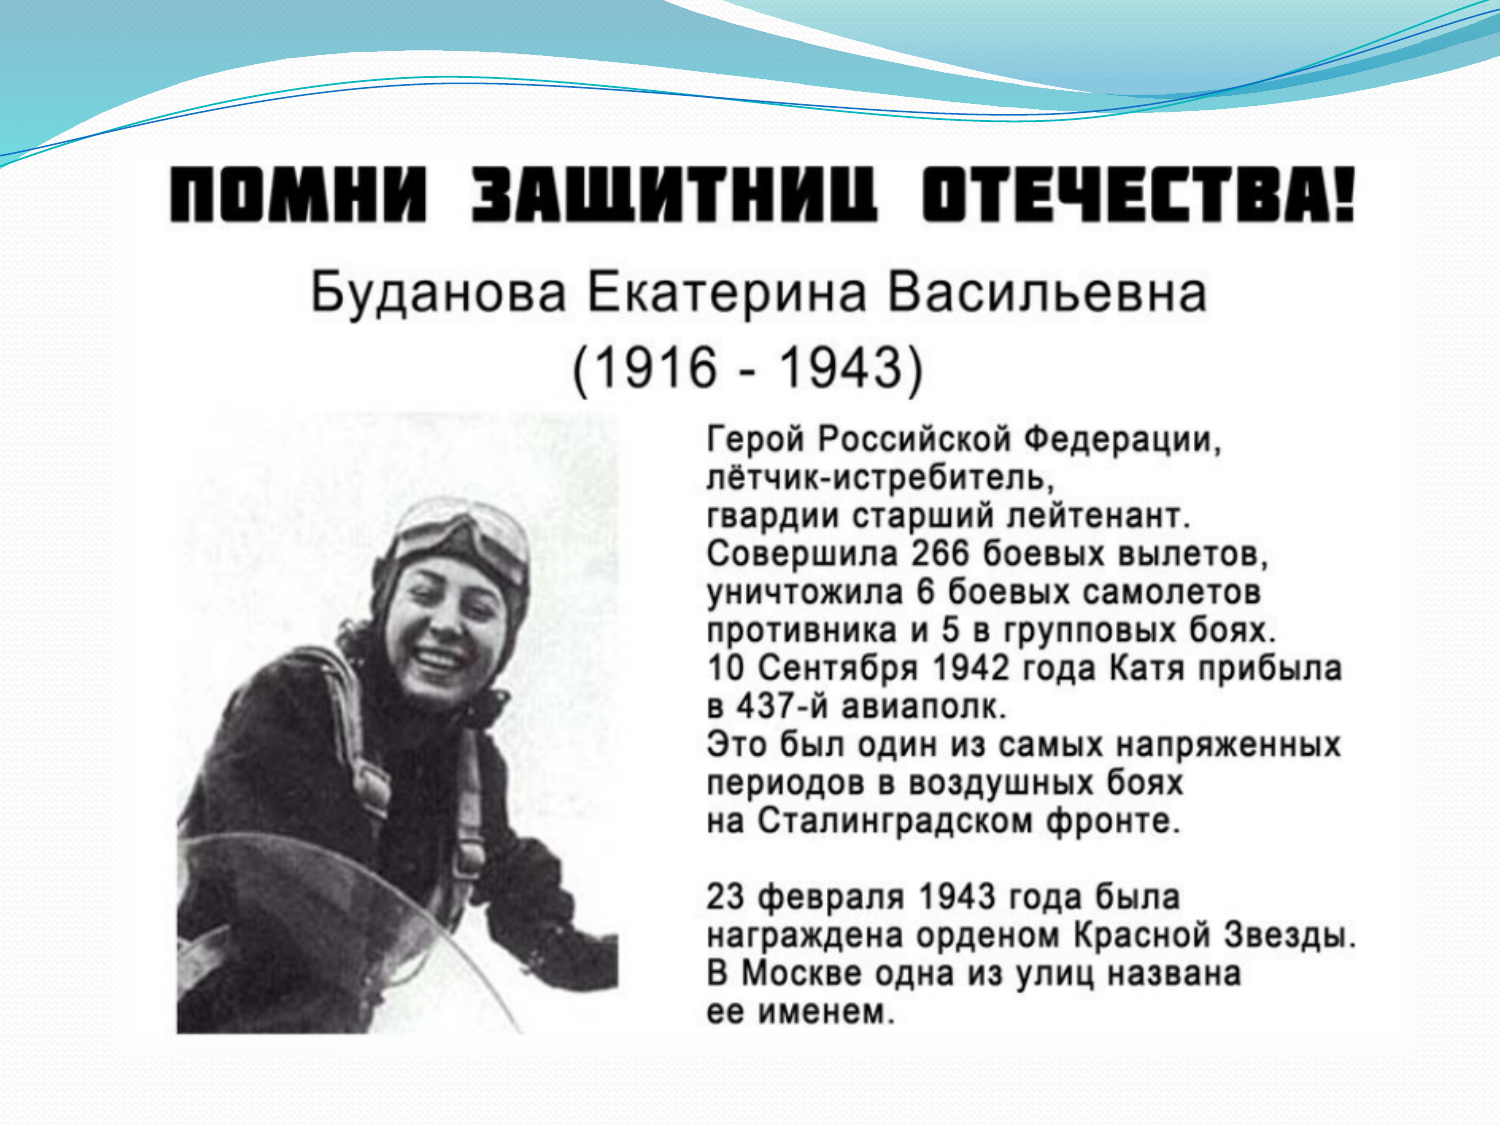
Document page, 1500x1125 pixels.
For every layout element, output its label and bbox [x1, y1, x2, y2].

picture [100, 125, 1437, 1071]
